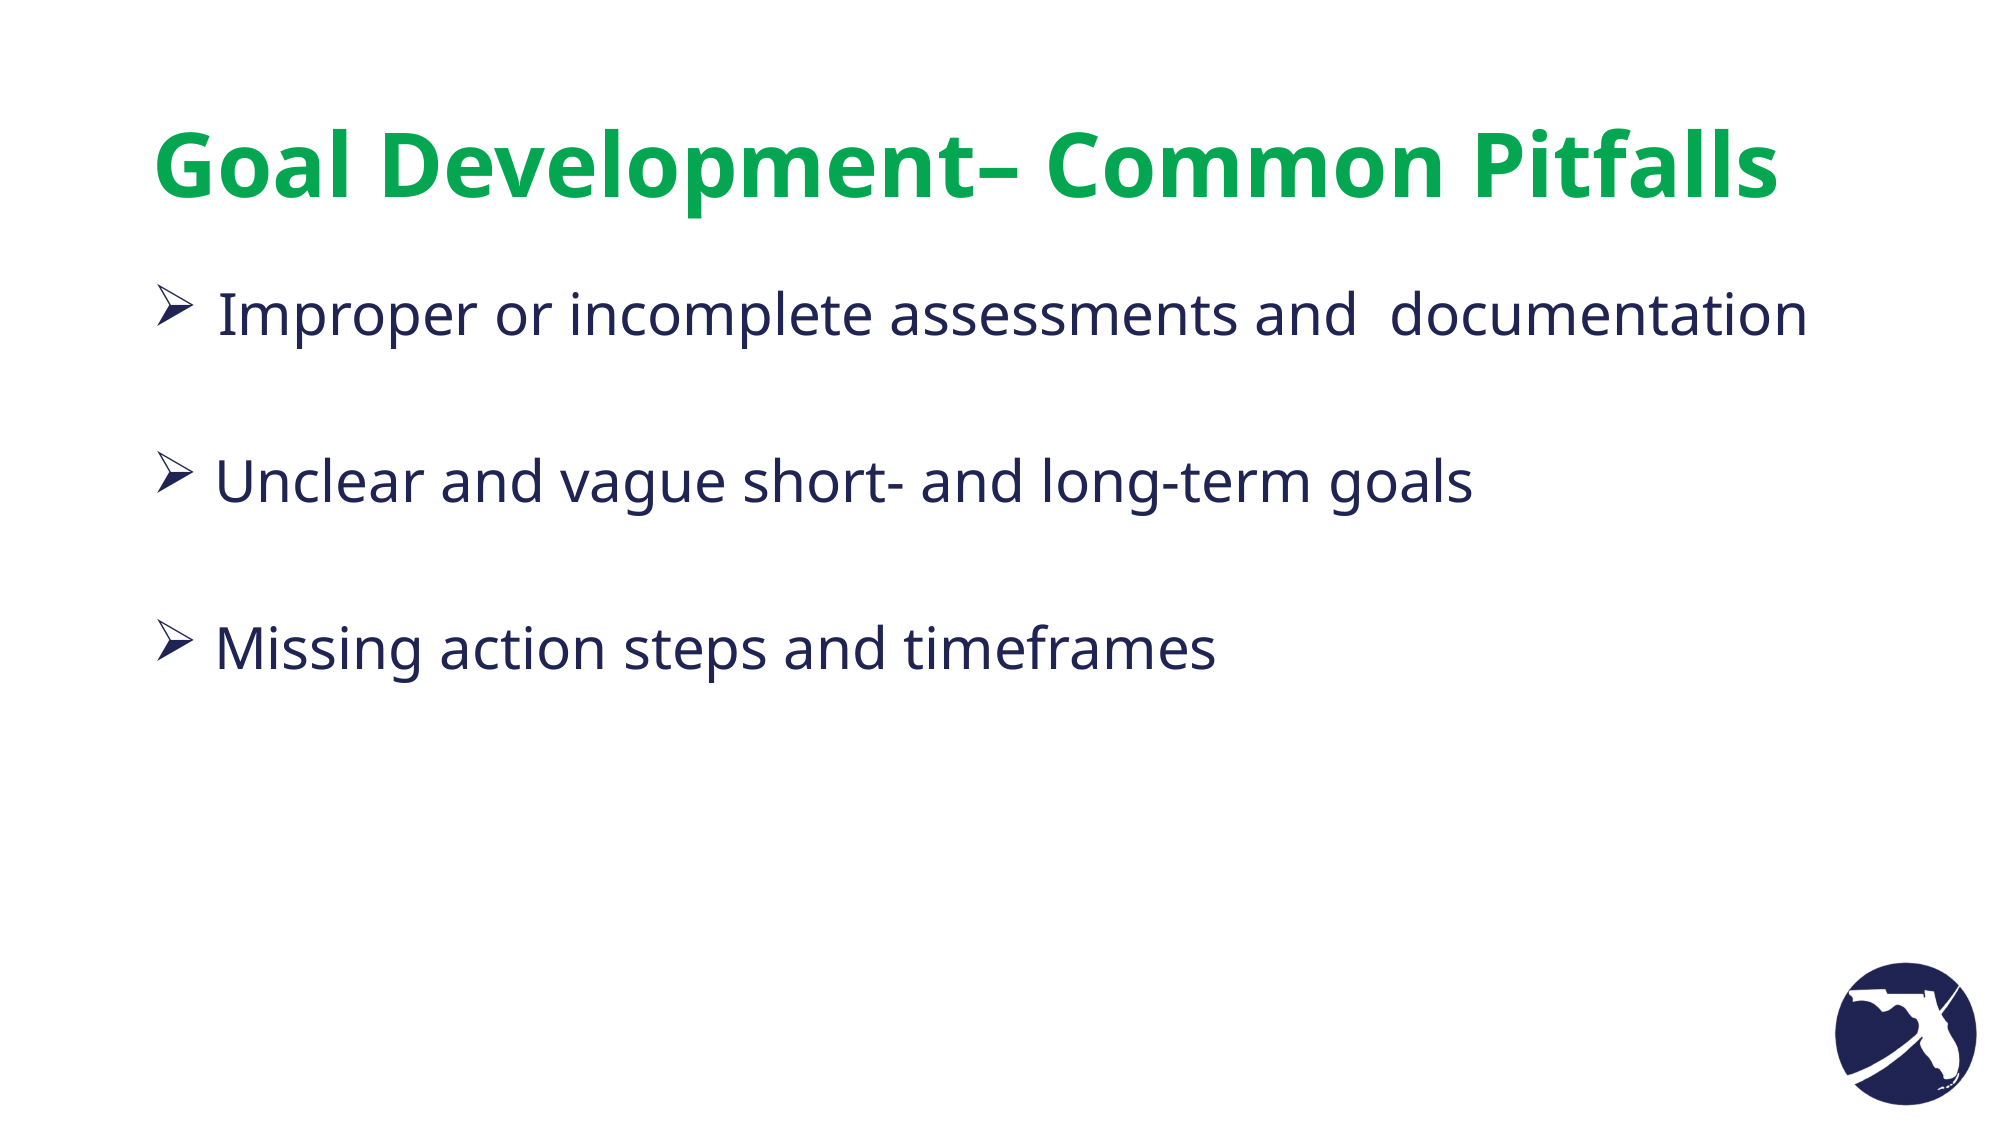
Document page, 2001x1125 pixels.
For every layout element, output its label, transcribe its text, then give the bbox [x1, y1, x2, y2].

picture [1834, 961, 1979, 1109]
title Goal Development– Common Pitfalls [137, 59, 1863, 277]
text_box Improper or incomplete assessments and documentation Unclear and vague short- and long-term goals Missing action steps and timeframes [137, 277, 1863, 1037]
